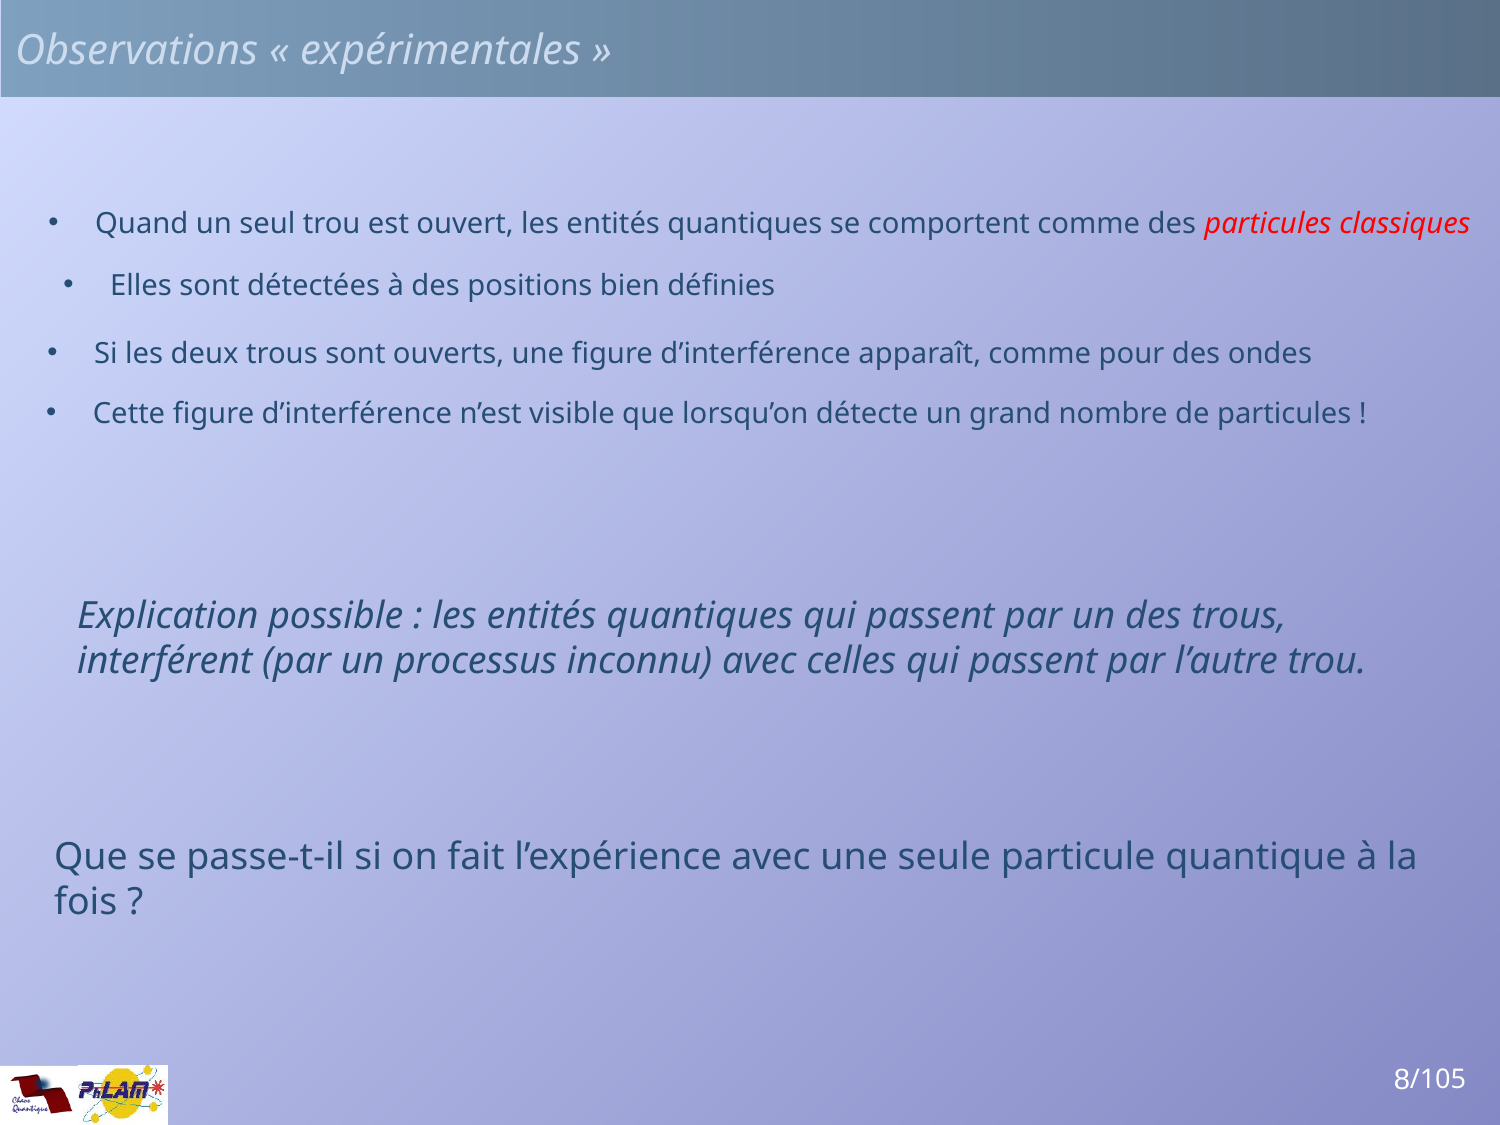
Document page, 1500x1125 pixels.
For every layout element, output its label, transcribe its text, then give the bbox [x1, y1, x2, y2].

text_box Elles sont détectées à des positions bien définies [48, 258, 791, 309]
text_box /105 [1395, 1054, 1484, 1102]
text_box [0, 1065, 79, 1125]
text_box Si les deux trous sont ouverts, une figure d’interférence apparaît, comme pour des ondes [32, 326, 1328, 377]
picture [79, 1065, 168, 1125]
slide_number 8 [1074, 1024, 1425, 1103]
text_box Que se passe-t-il si on fait l’expérience avec une seule particule quantique à la fois ? [39, 824, 1484, 930]
text_box Explication possible : les entités quantiques qui passent par un des trous, interférent (par un processus inconnu) avec celles qui passent par l’autre trou. [62, 583, 1459, 689]
text_box Quand un seul trou est ouvert, les entités quantiques se comportent comme des particules classiques [33, 196, 1486, 247]
text_box Cette figure d’interférence n’est visible que lorsqu’on détecte un grand nombre de particules ! [31, 386, 1383, 437]
title Observations « expérimentales » [0, 0, 1500, 97]
